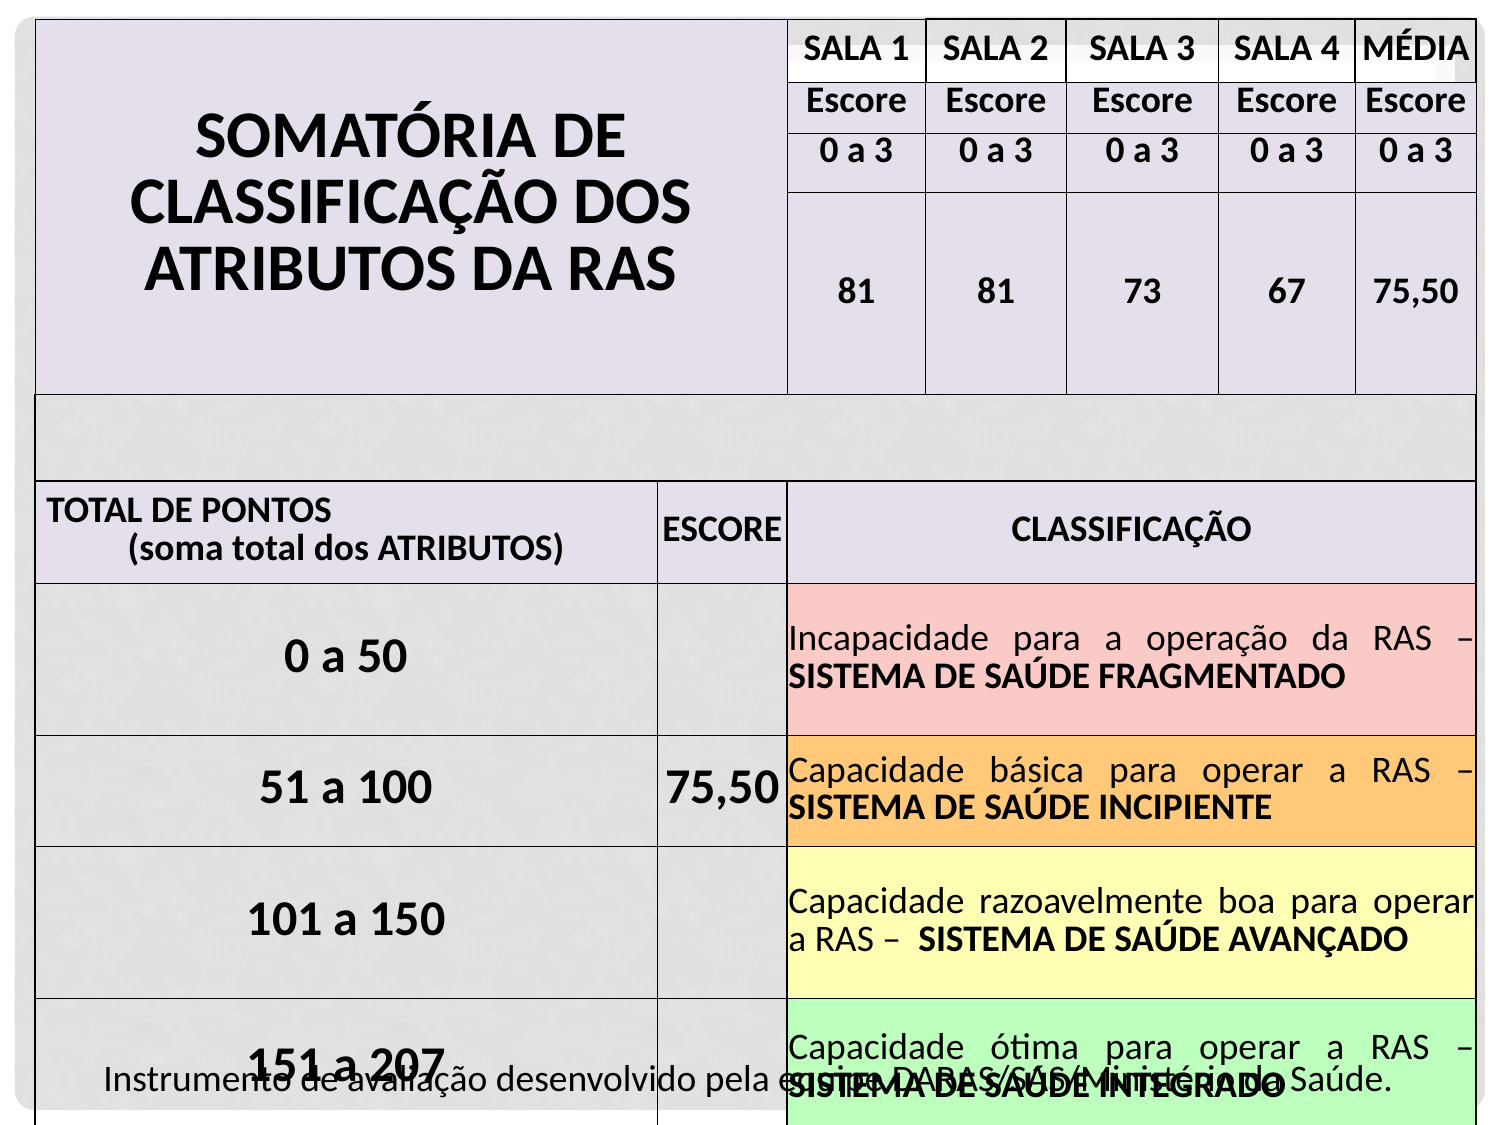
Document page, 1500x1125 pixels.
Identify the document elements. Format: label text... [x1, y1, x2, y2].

table_cell 0 a 3 [1067, 134, 1218, 192]
table_header SALA 4 [1219, 20, 1354, 82]
table_cell 0 a 50 [36, 584, 657, 735]
table_cell [658, 847, 786, 998]
table_cell Escore [1067, 83, 1218, 133]
table_cell [658, 584, 786, 735]
table_cell 81 [926, 193, 1066, 394]
table_cell Escore [926, 83, 1066, 133]
table_cell Escore [1356, 83, 1476, 133]
table_cell CLASSIFICAÇÃO [788, 482, 1475, 583]
table_header SALA 2 [927, 20, 1065, 82]
table_cell Capacidade básica para operar a RAS – SISTEMA DE SAÚDE INCIPIENTE [788, 736, 1475, 846]
table_cell TOTAL DE PONTOS (soma total dos ATRIBUTOS) [36, 482, 657, 583]
table_cell 73 [1067, 193, 1218, 394]
table_cell 101 a 150 [36, 847, 657, 998]
table_cell Incapacidade para a operação da RAS – SISTEMA DE SAÚDE FRAGMENTADO [788, 584, 1475, 735]
table_cell ESCORE [658, 482, 786, 583]
table_cell Capacidade razoavelmente boa para operar a RAS – SISTEMA DE SAÚDE AVANÇADO [788, 847, 1475, 998]
table_cell 67 [1219, 193, 1355, 394]
table_cell [36, 395, 1475, 480]
table_header SALA 3 [1067, 20, 1218, 82]
table_cell Escore [788, 83, 925, 133]
table_cell 151 a 207 [36, 999, 657, 1125]
table_cell Capacidade ótima para operar a RAS – SISTEMA DE SAÚDE INTEGRADO [788, 999, 1475, 1125]
table_cell 75,50 [1356, 193, 1476, 394]
table_cell 75,50 [658, 736, 786, 846]
table_cell 0 a 3 [1219, 134, 1355, 192]
table_header SALA 1 [788, 20, 925, 82]
table_cell 81 [788, 193, 925, 394]
table_header SOMATÓRIA DE CLASSIFICAÇÃO DOS ATRIBUTOS DA RAS [36, 20, 787, 394]
table_cell Escore [1219, 83, 1355, 133]
table_cell 0 a 3 [1356, 134, 1476, 192]
table_cell 0 a 3 [788, 134, 925, 192]
table_header MÉDIA [1356, 20, 1475, 82]
table_cell [658, 1107, 786, 1125]
table_cell 0 a 3 [926, 134, 1066, 192]
table_cell 51 a 100 [36, 736, 657, 846]
table_cell [658, 999, 786, 1046]
text_box Instrumento de avaliação desenvolvido pela equipe DARAS/SAS/Ministério da Saúde. [88, 1046, 1447, 1107]
